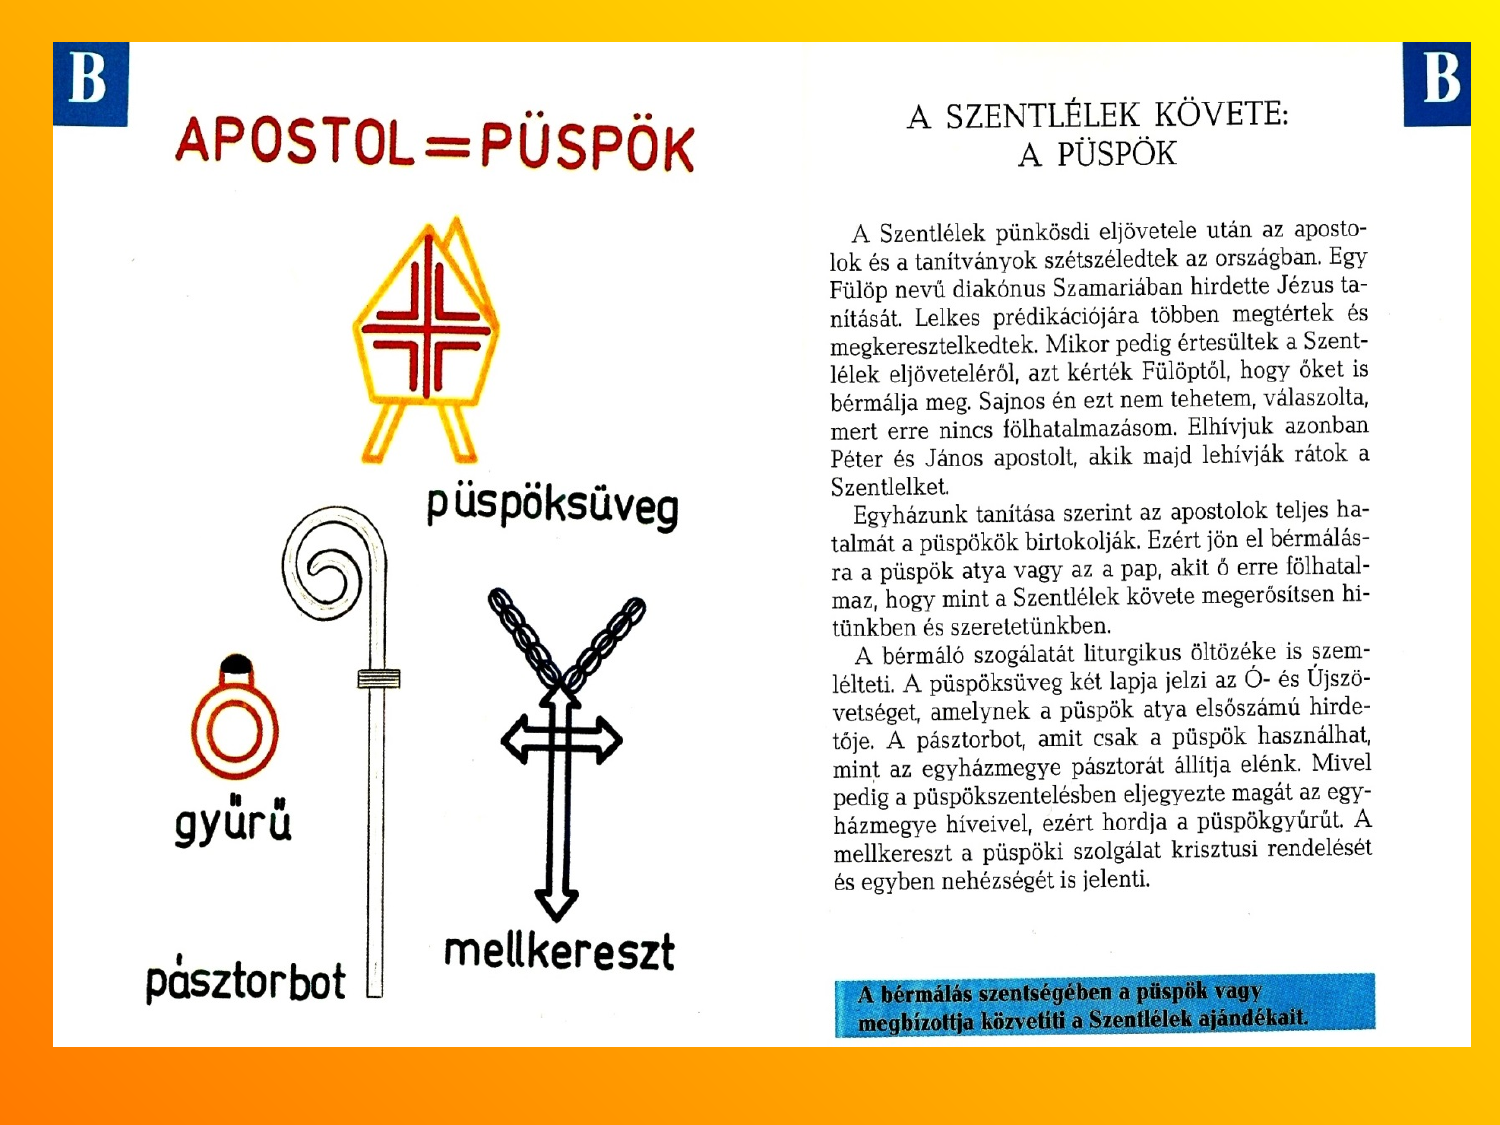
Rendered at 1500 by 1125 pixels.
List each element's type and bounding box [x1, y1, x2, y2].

list [52, 42, 1471, 1047]
